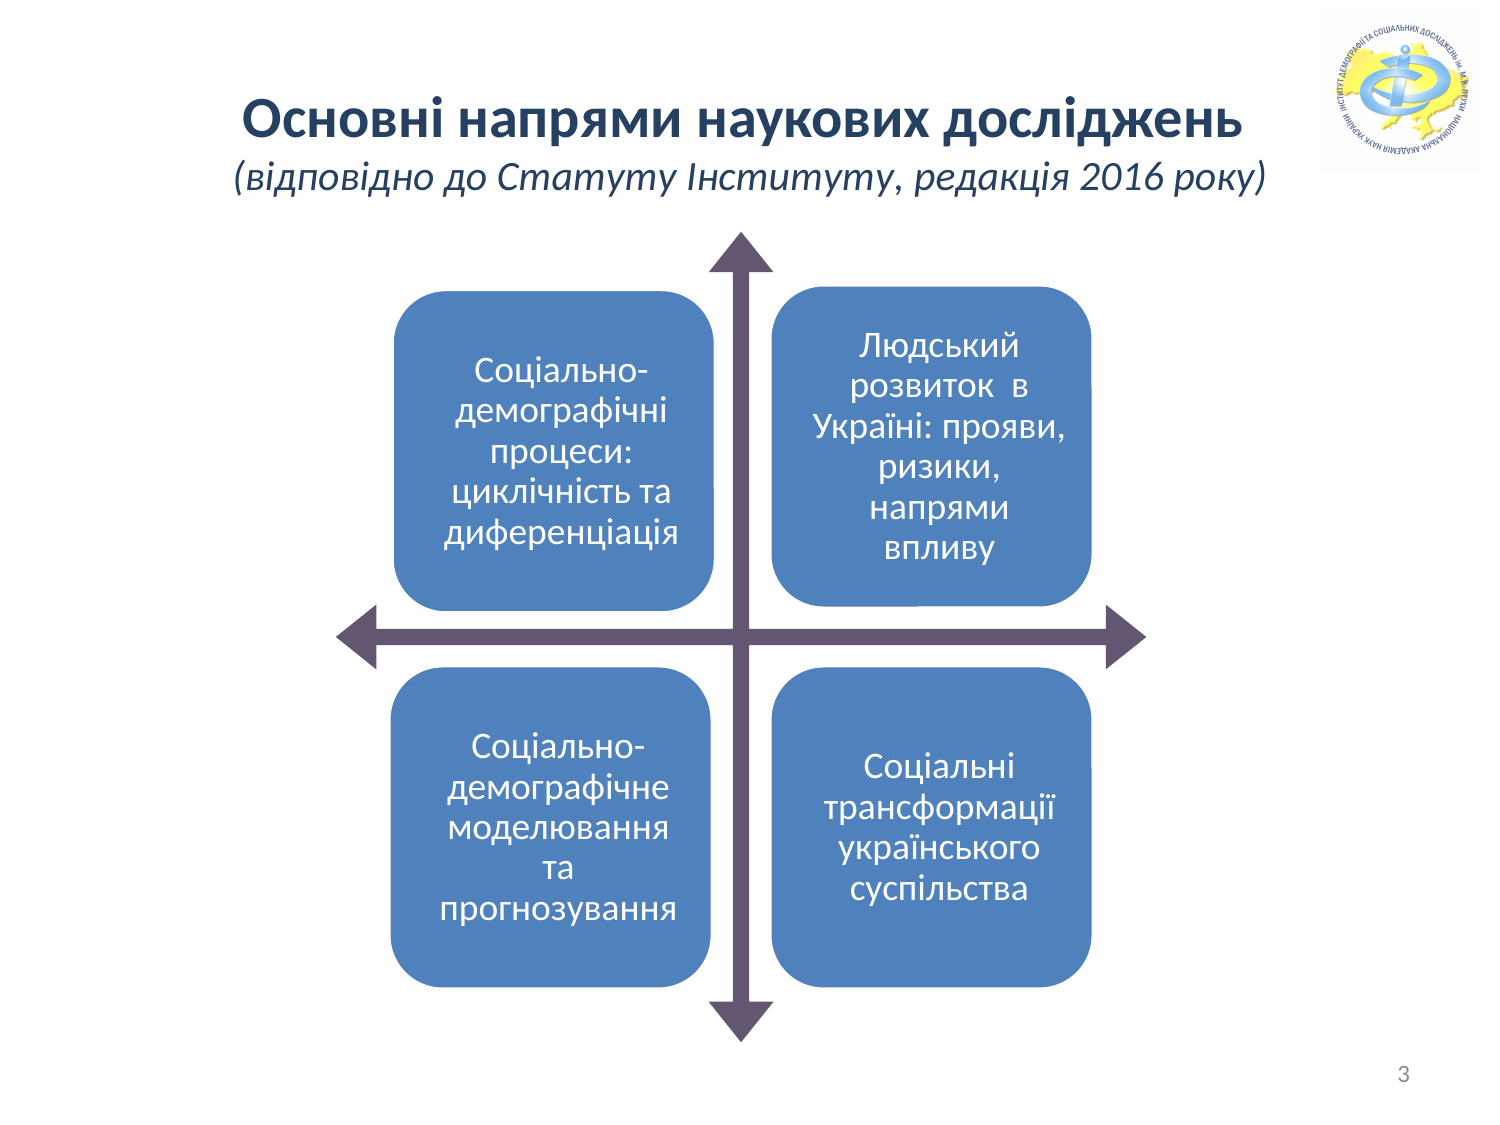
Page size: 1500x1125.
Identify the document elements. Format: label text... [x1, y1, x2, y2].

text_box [52, 231, 1430, 1043]
picture [1316, 6, 1485, 173]
title Основні напрями наукових досліджень (відповідно до Статуту Інституту, редакція 2016 року) [75, 37, 1425, 230]
slide_number 3 [1074, 1051, 1425, 1103]
